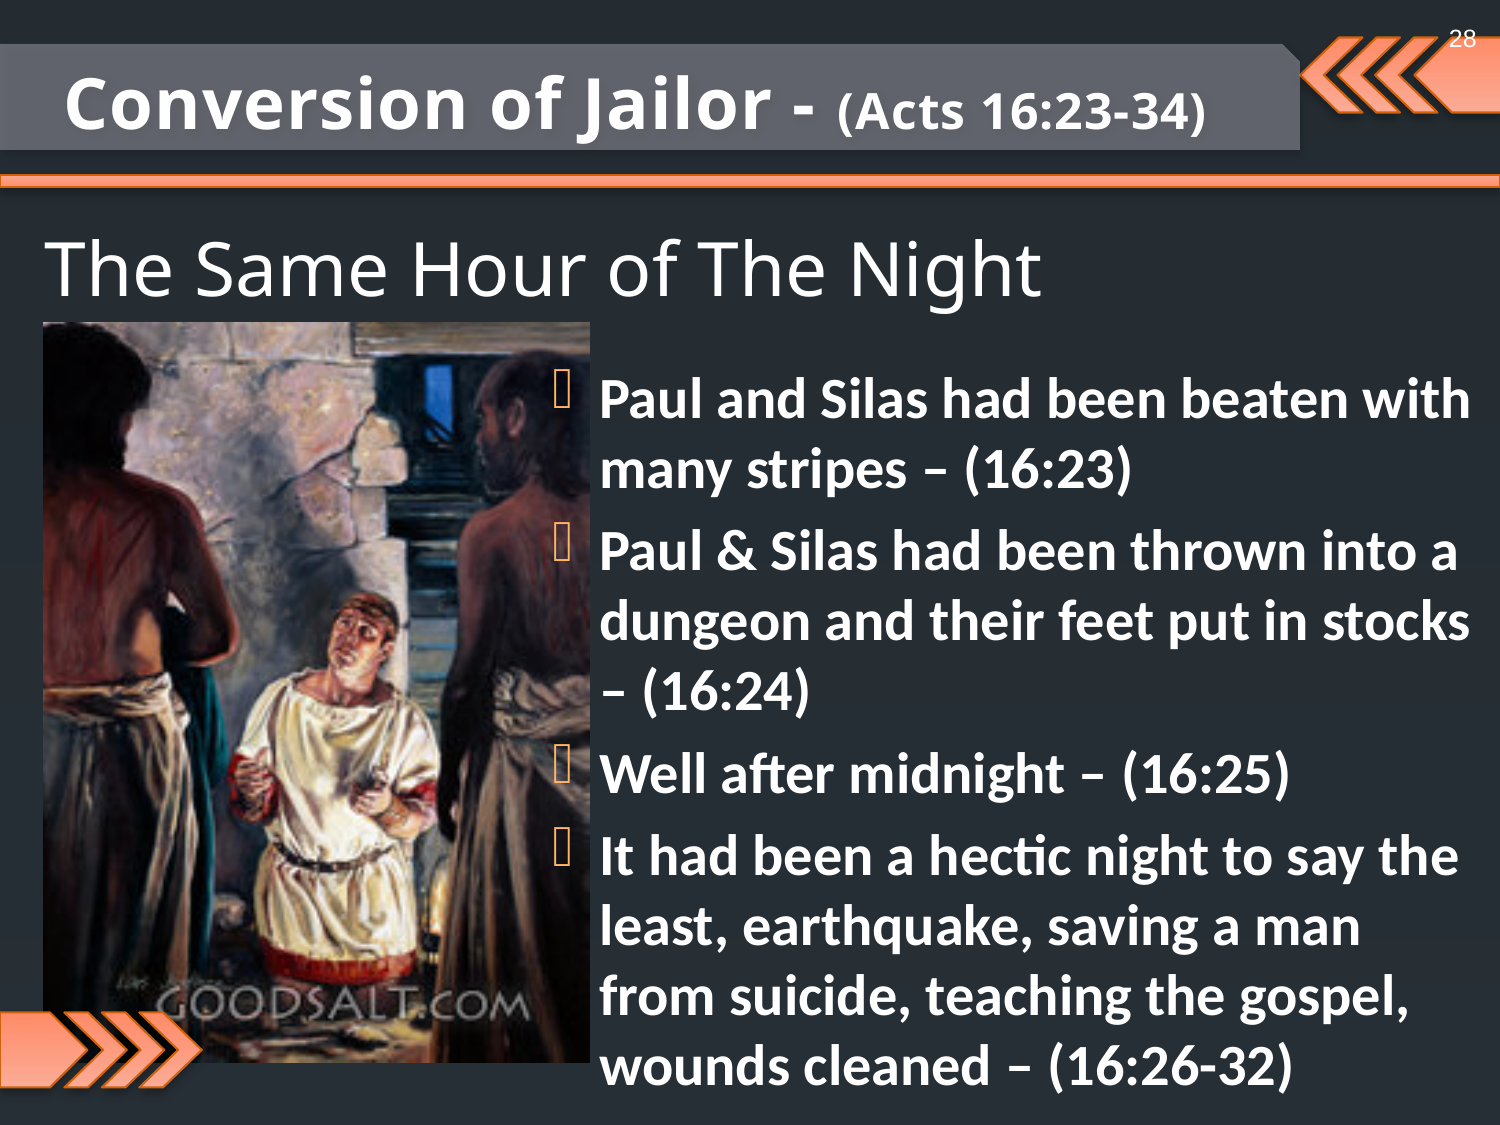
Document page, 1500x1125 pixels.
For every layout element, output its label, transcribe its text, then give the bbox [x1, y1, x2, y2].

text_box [0, 1011, 203, 1088]
slide_number 28 [1337, 12, 1492, 36]
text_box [1299, 36, 1500, 113]
text_box [0, 174, 1500, 188]
picture [43, 321, 590, 1063]
text_box The Same Hour of The Night [0, 214, 1088, 319]
text_box Conversion of Jailor - (Acts 16:23-34) [0, 42, 1302, 152]
text_box Paul and Silas had been beaten with many stripes – (16:23) Paul & Silas had been thrown into a dungeon and their feet put in stocks – (16:24) Well after midnight – (16:25) It had been a hectic night to say the least, earthquake, saving a man from suicide, teaching the gospel, wounds cleaned – (16:26-32) [537, 352, 1488, 1105]
